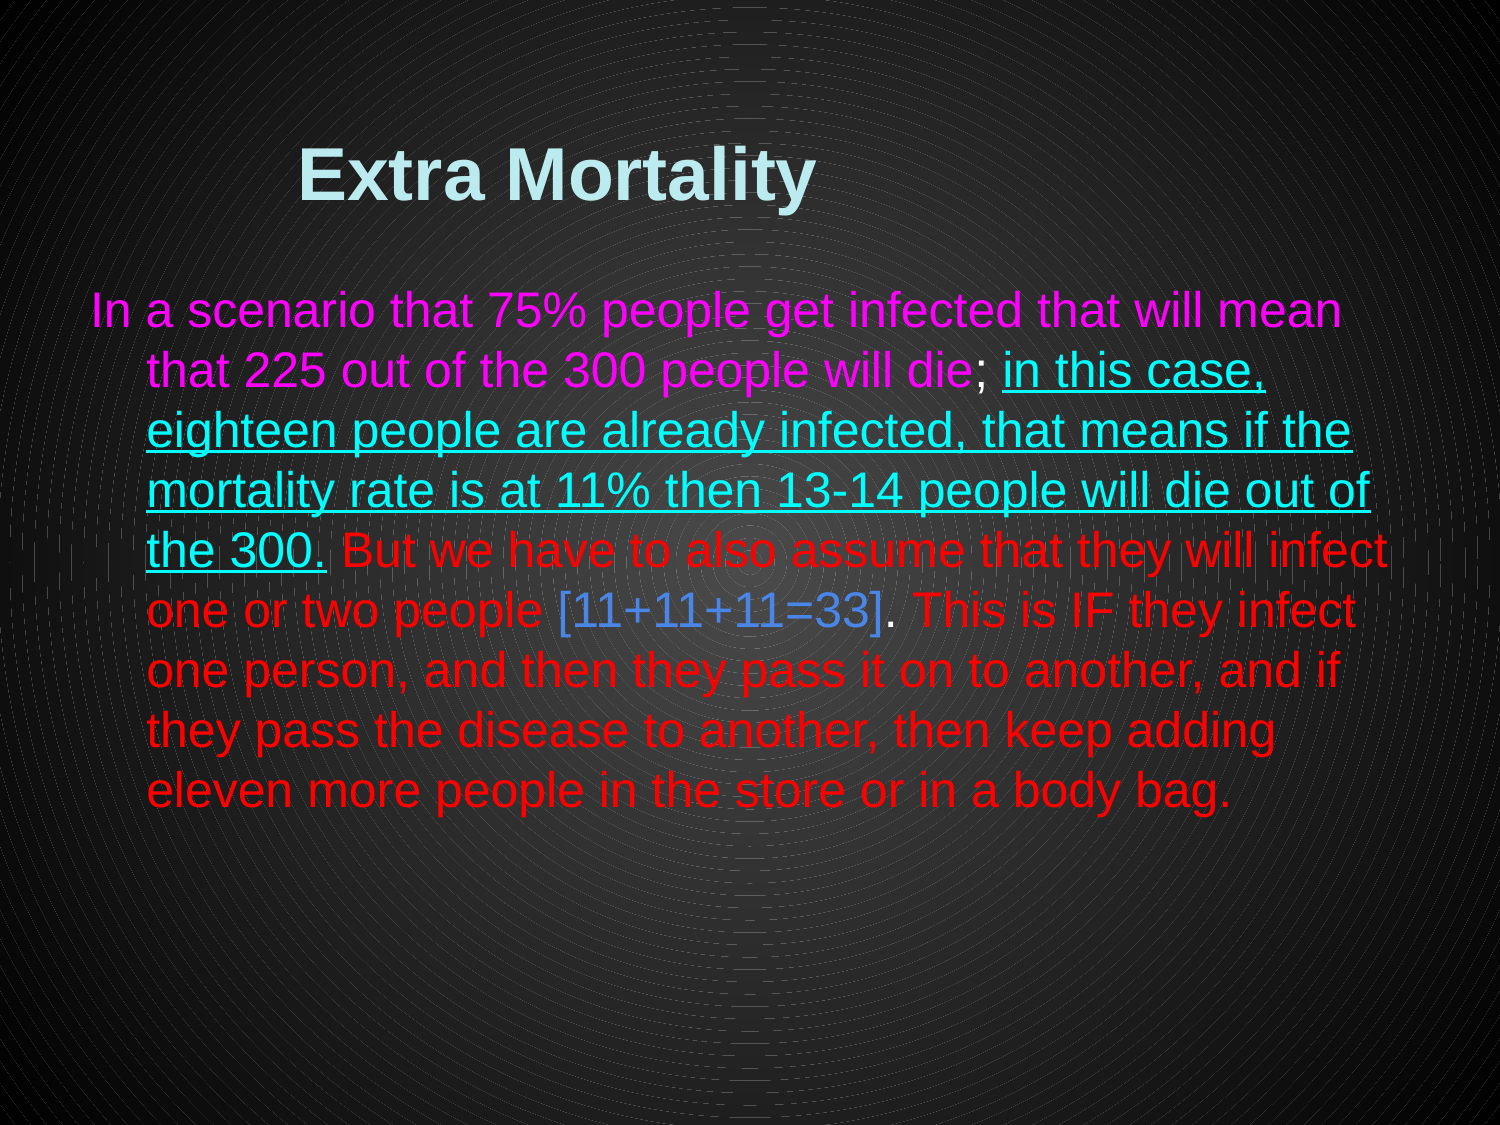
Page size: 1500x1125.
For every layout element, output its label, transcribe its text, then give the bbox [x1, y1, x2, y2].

list In a scenario that 75% people get infected that will mean that 225 out of the 300 people will die; in this case, eighteen people are already infected, that means if the mortality rate is at 11% then 13-14 people will die out of the 300. But we have to also assume that they will infect one or two people [11+11+11=33]. This is IF they infect one person, and then they pass it on to another, and if they pass the disease to another, then keep adding eleven more people in the store or in a body bag. [75, 262, 1425, 1078]
title Extra Mortality [0, 50, 1125, 230]
